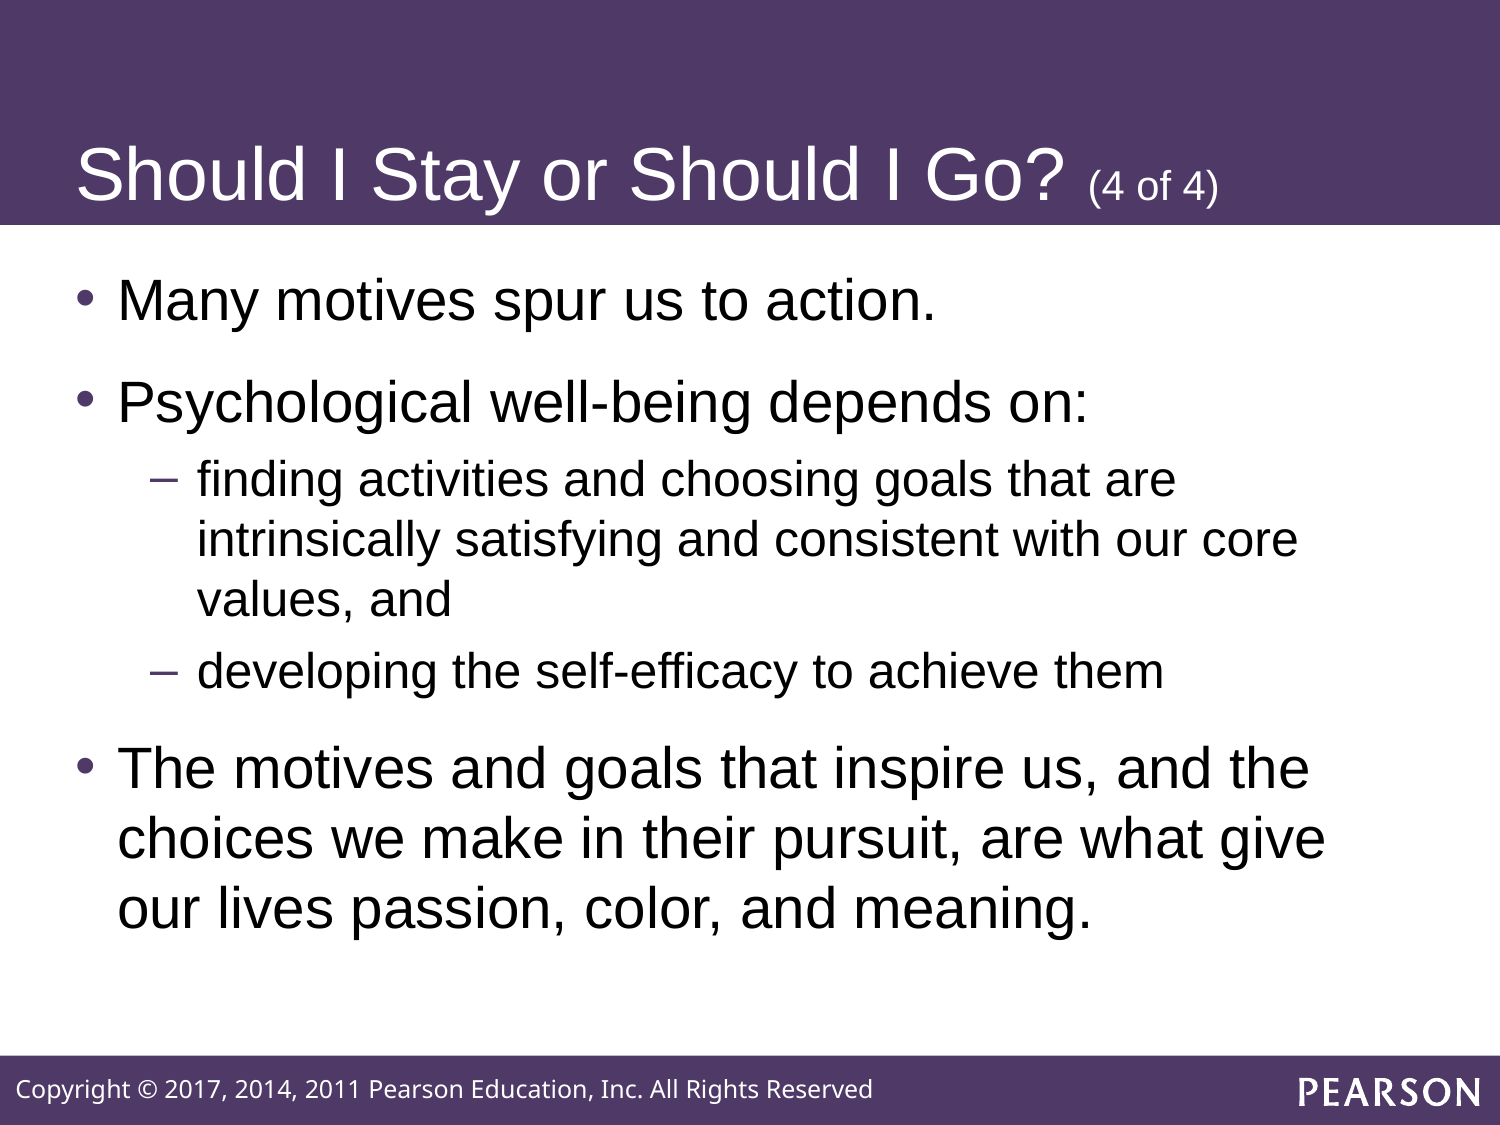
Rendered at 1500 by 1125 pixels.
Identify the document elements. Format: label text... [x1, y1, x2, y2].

title Should I Stay or Should I Go? (4 of 4) [75, 35, 1425, 216]
list Many motives spur us to action. Psychological well-being depends on: finding activities and choosing goals that are intrinsically satisfying and consistent with our core values, and developing the self-efficacy to achieve them The motives and goals that inspire us, and the choices we make in their pursuit, are what give our lives passion, color, and meaning. [75, 262, 1425, 1005]
